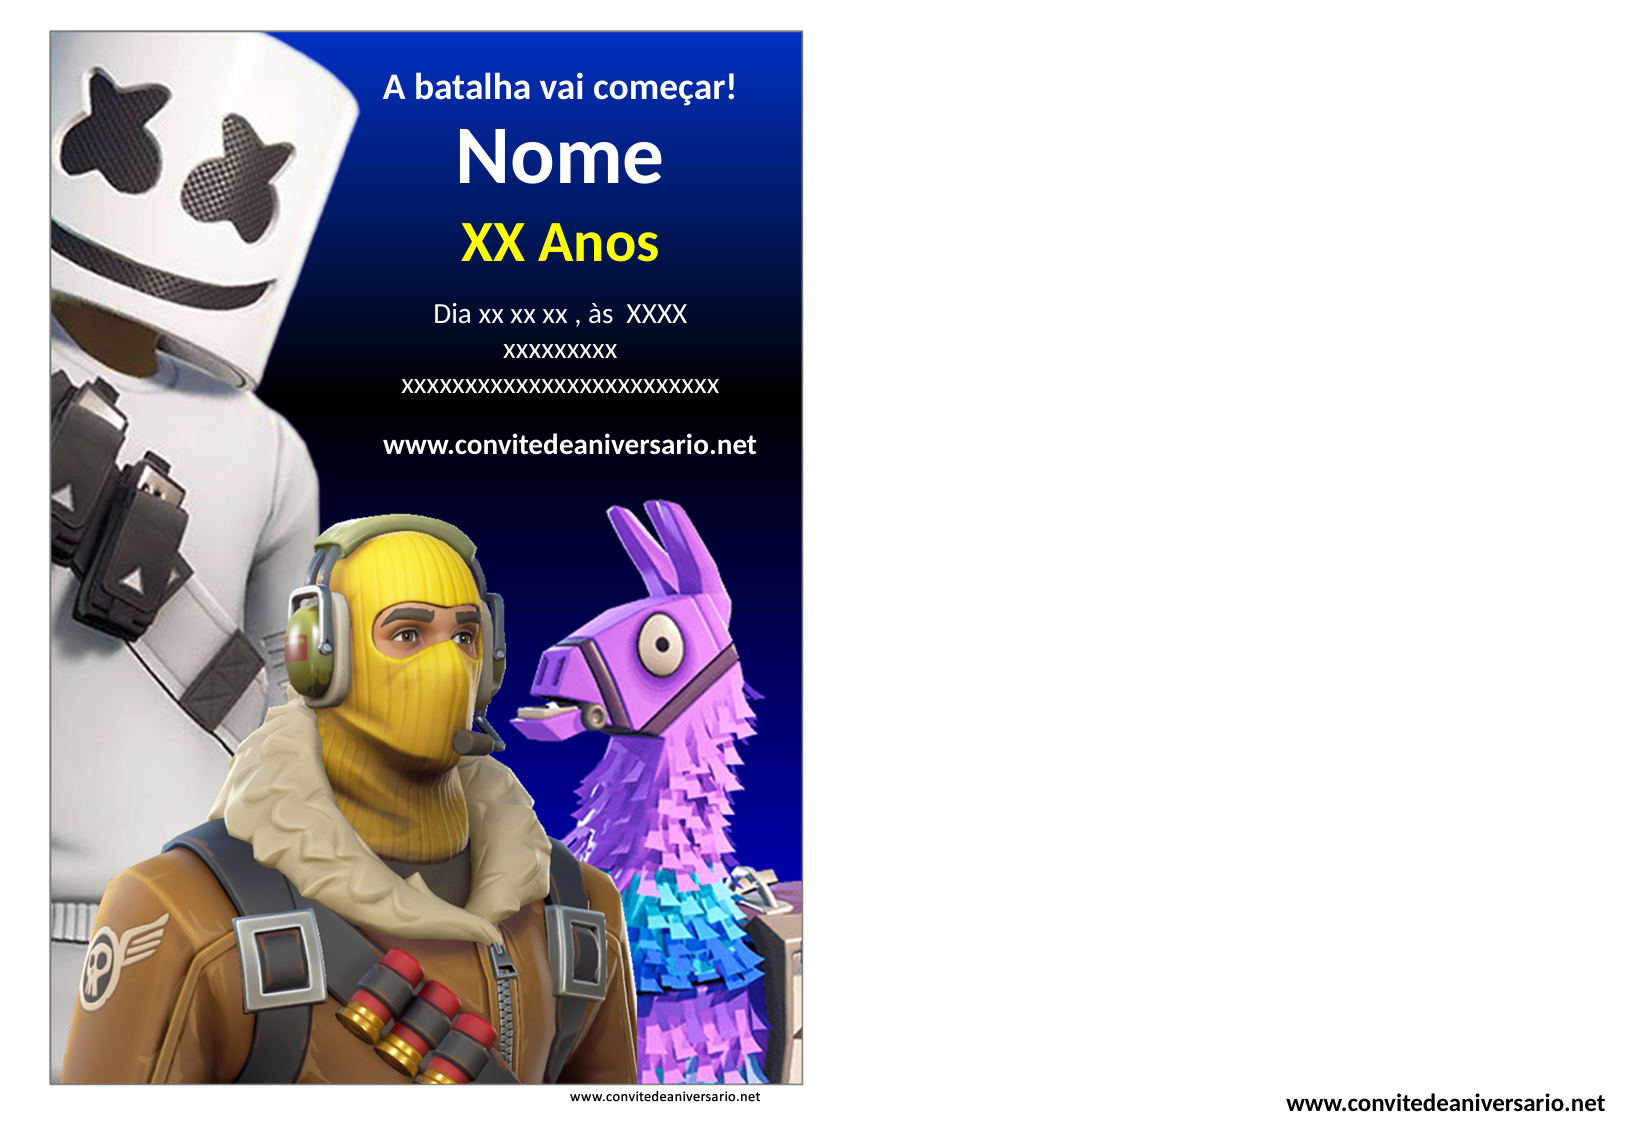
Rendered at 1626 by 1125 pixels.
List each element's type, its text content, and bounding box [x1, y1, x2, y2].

text_box www.convitedeaniversario.net [1271, 1079, 1622, 1125]
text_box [27, 16, 825, 1109]
